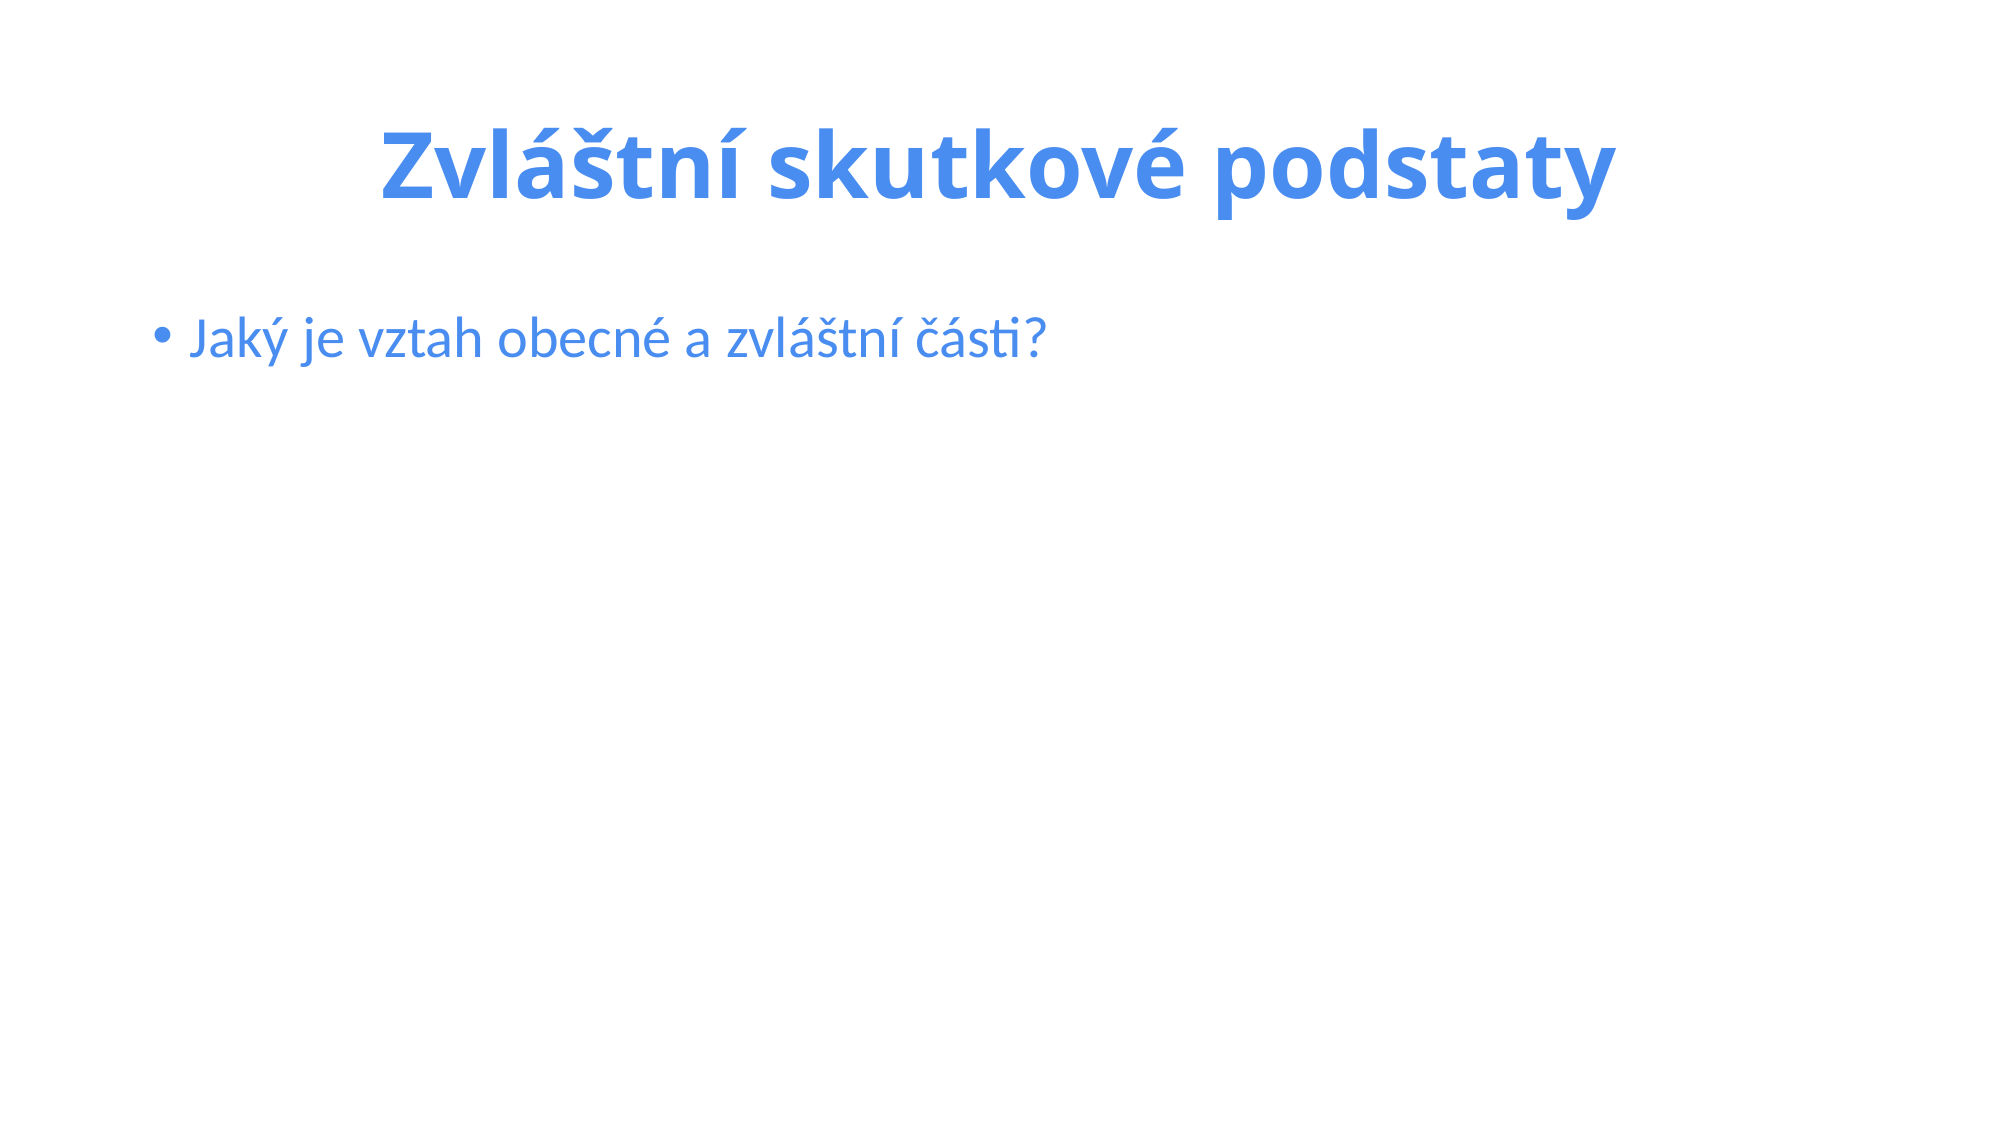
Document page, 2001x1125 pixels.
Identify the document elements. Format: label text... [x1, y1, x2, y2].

list Jaký je vztah obecné a zvláštní části? [137, 299, 1863, 1014]
title Zvláštní skutkové podstaty [137, 59, 1863, 278]
